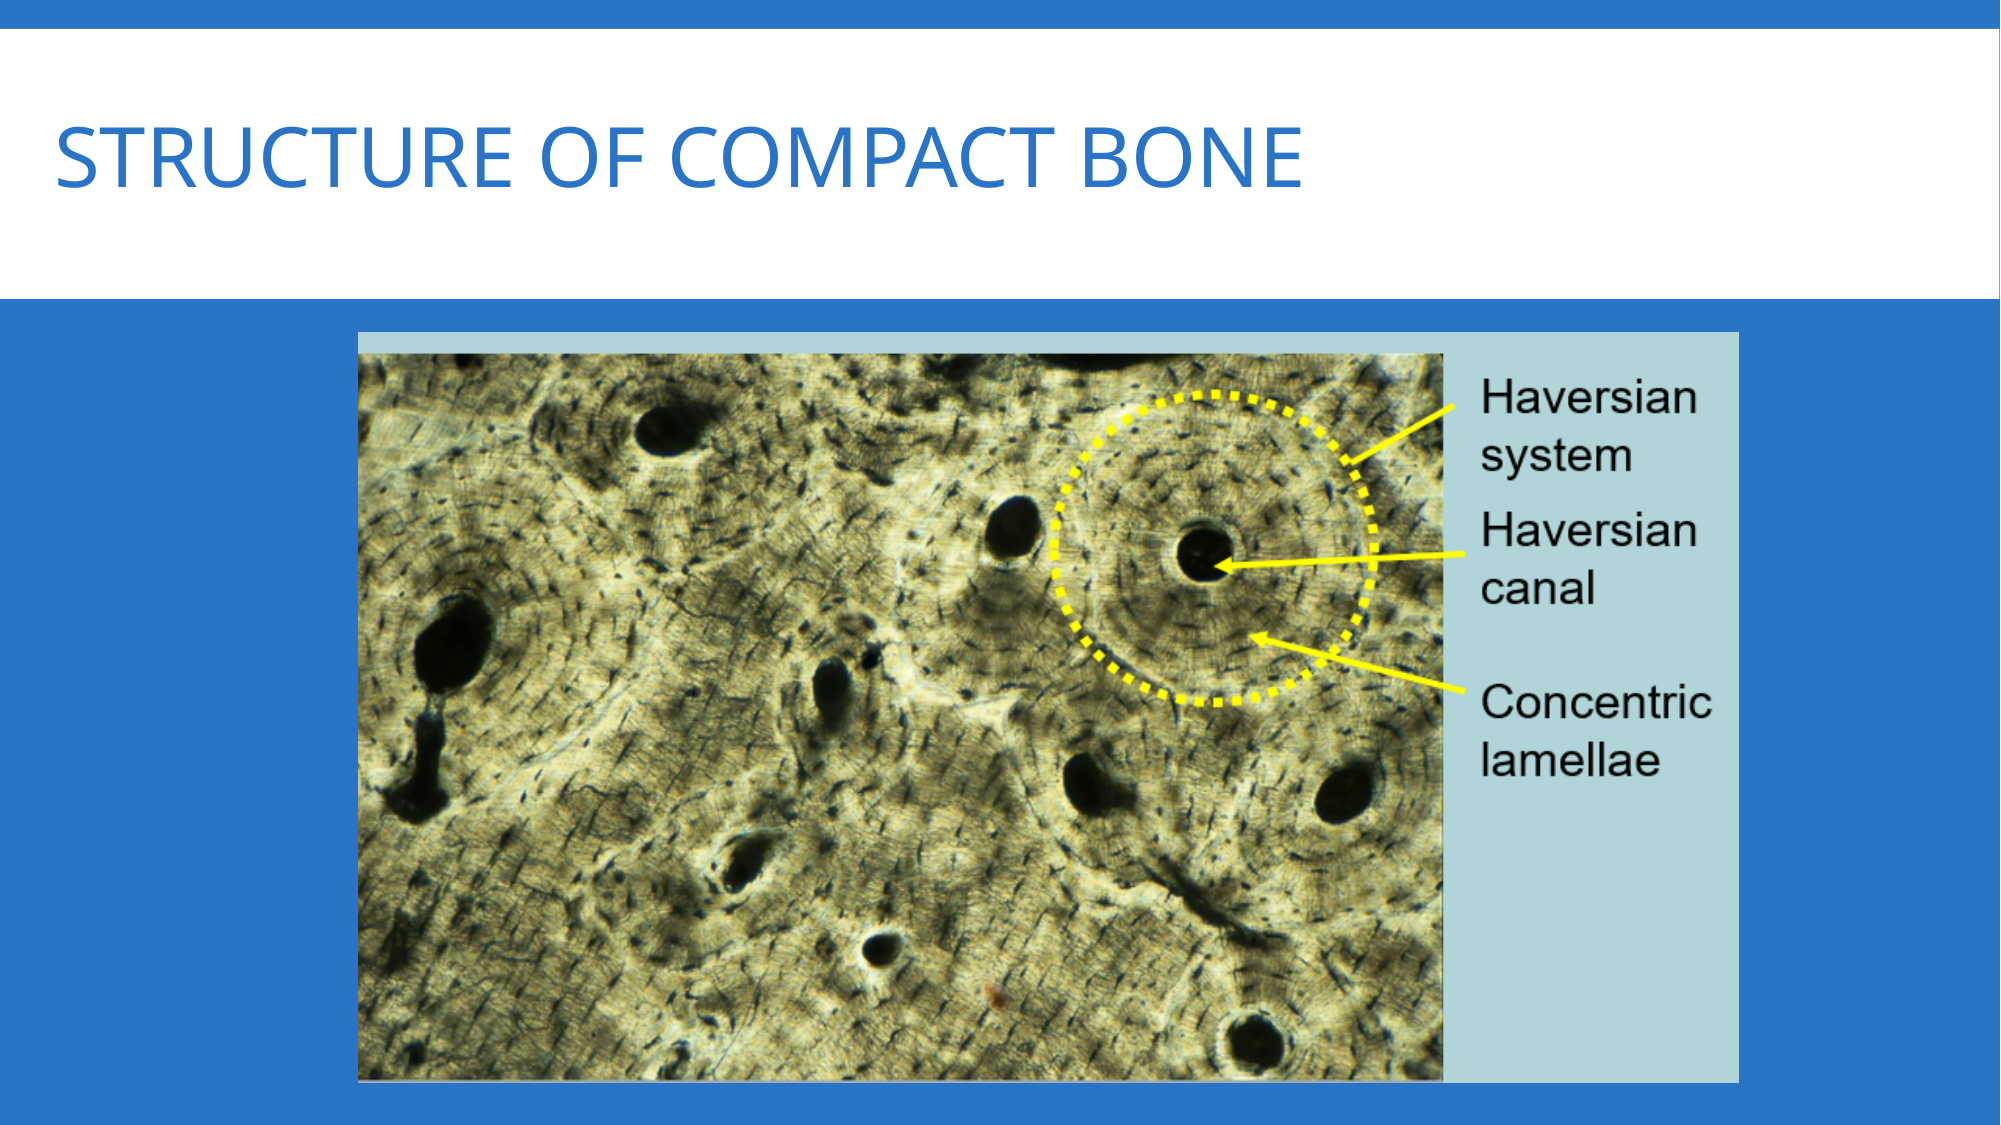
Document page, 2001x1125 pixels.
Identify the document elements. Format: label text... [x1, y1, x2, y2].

picture [358, 332, 1739, 1083]
title Structure of compact bone [39, 38, 1645, 286]
